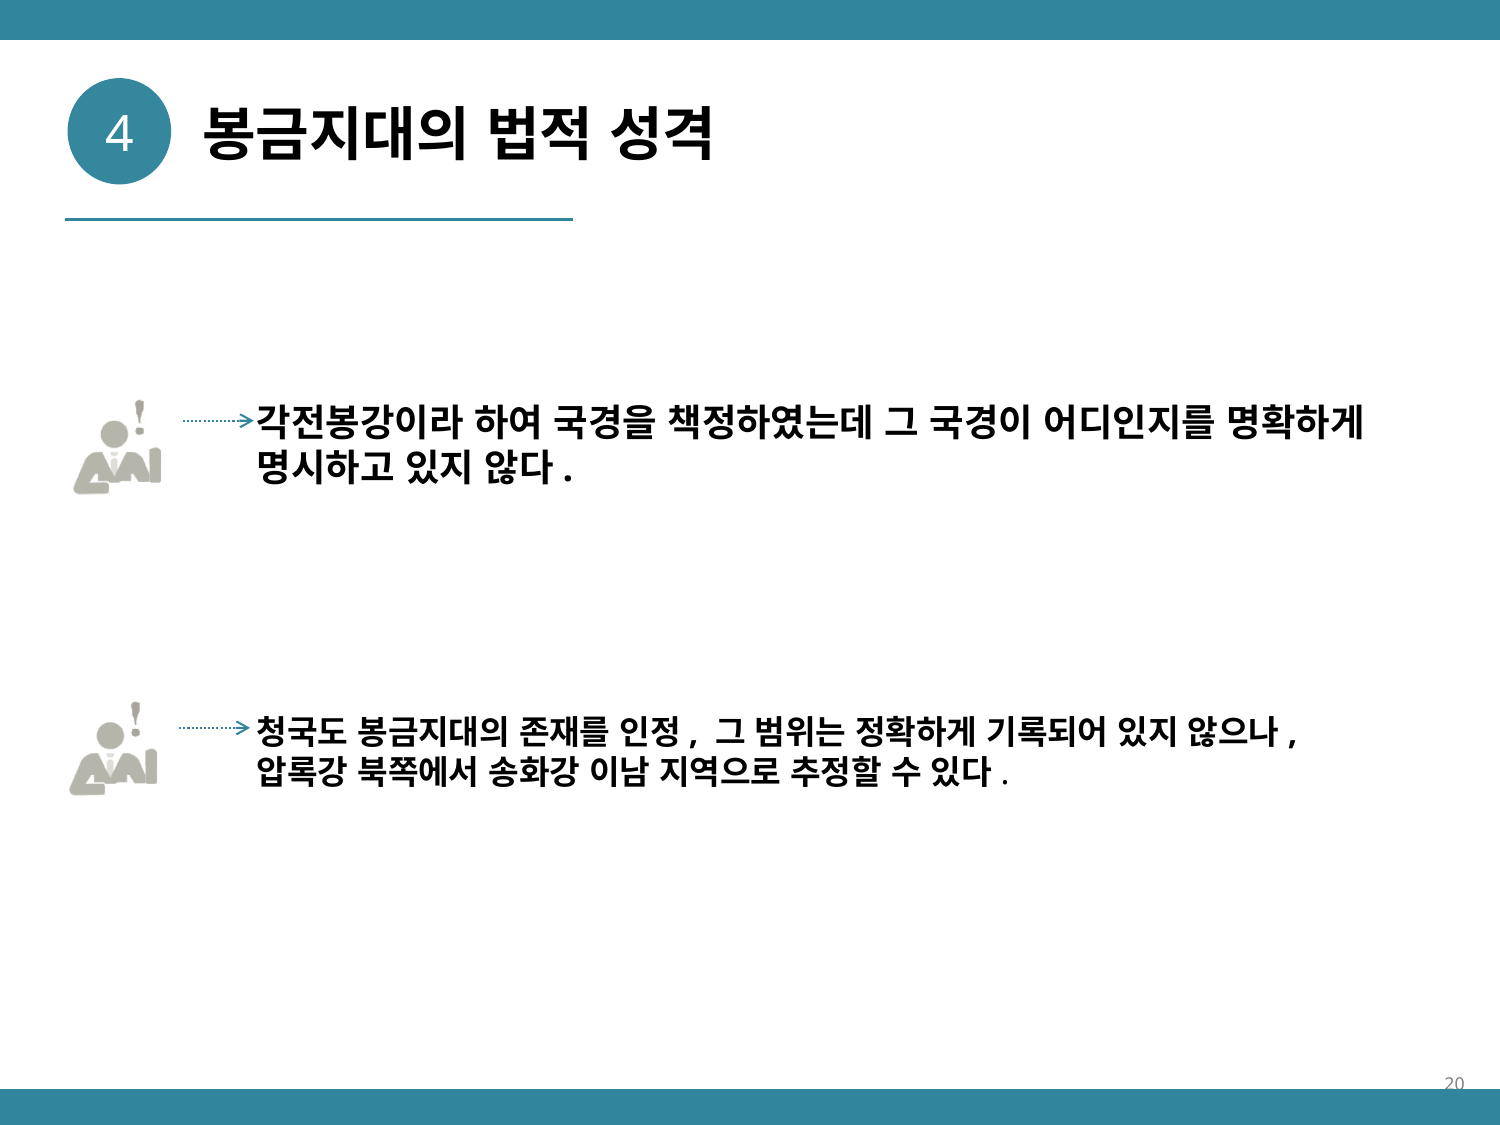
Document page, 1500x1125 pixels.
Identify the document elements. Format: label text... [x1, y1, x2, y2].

picture [51, 692, 180, 823]
text_box 각전봉강이라 하여 국경을 책정하였는데 그 국경이 어디인지를 명확하게 명시하고 있지 않다. [242, 391, 1500, 497]
text_box 봉금지대의 법적 성격 [187, 89, 975, 245]
text_box 청국도 봉금지대의 존재를 인정, 그 범위는 정확하게 기록되어 있지 않으나, 압록강 북쪽에서 송화강 이남 지역으로 추정할 수 있다. [242, 704, 1374, 839]
text_box 4 [65, 76, 174, 187]
picture [55, 391, 184, 522]
